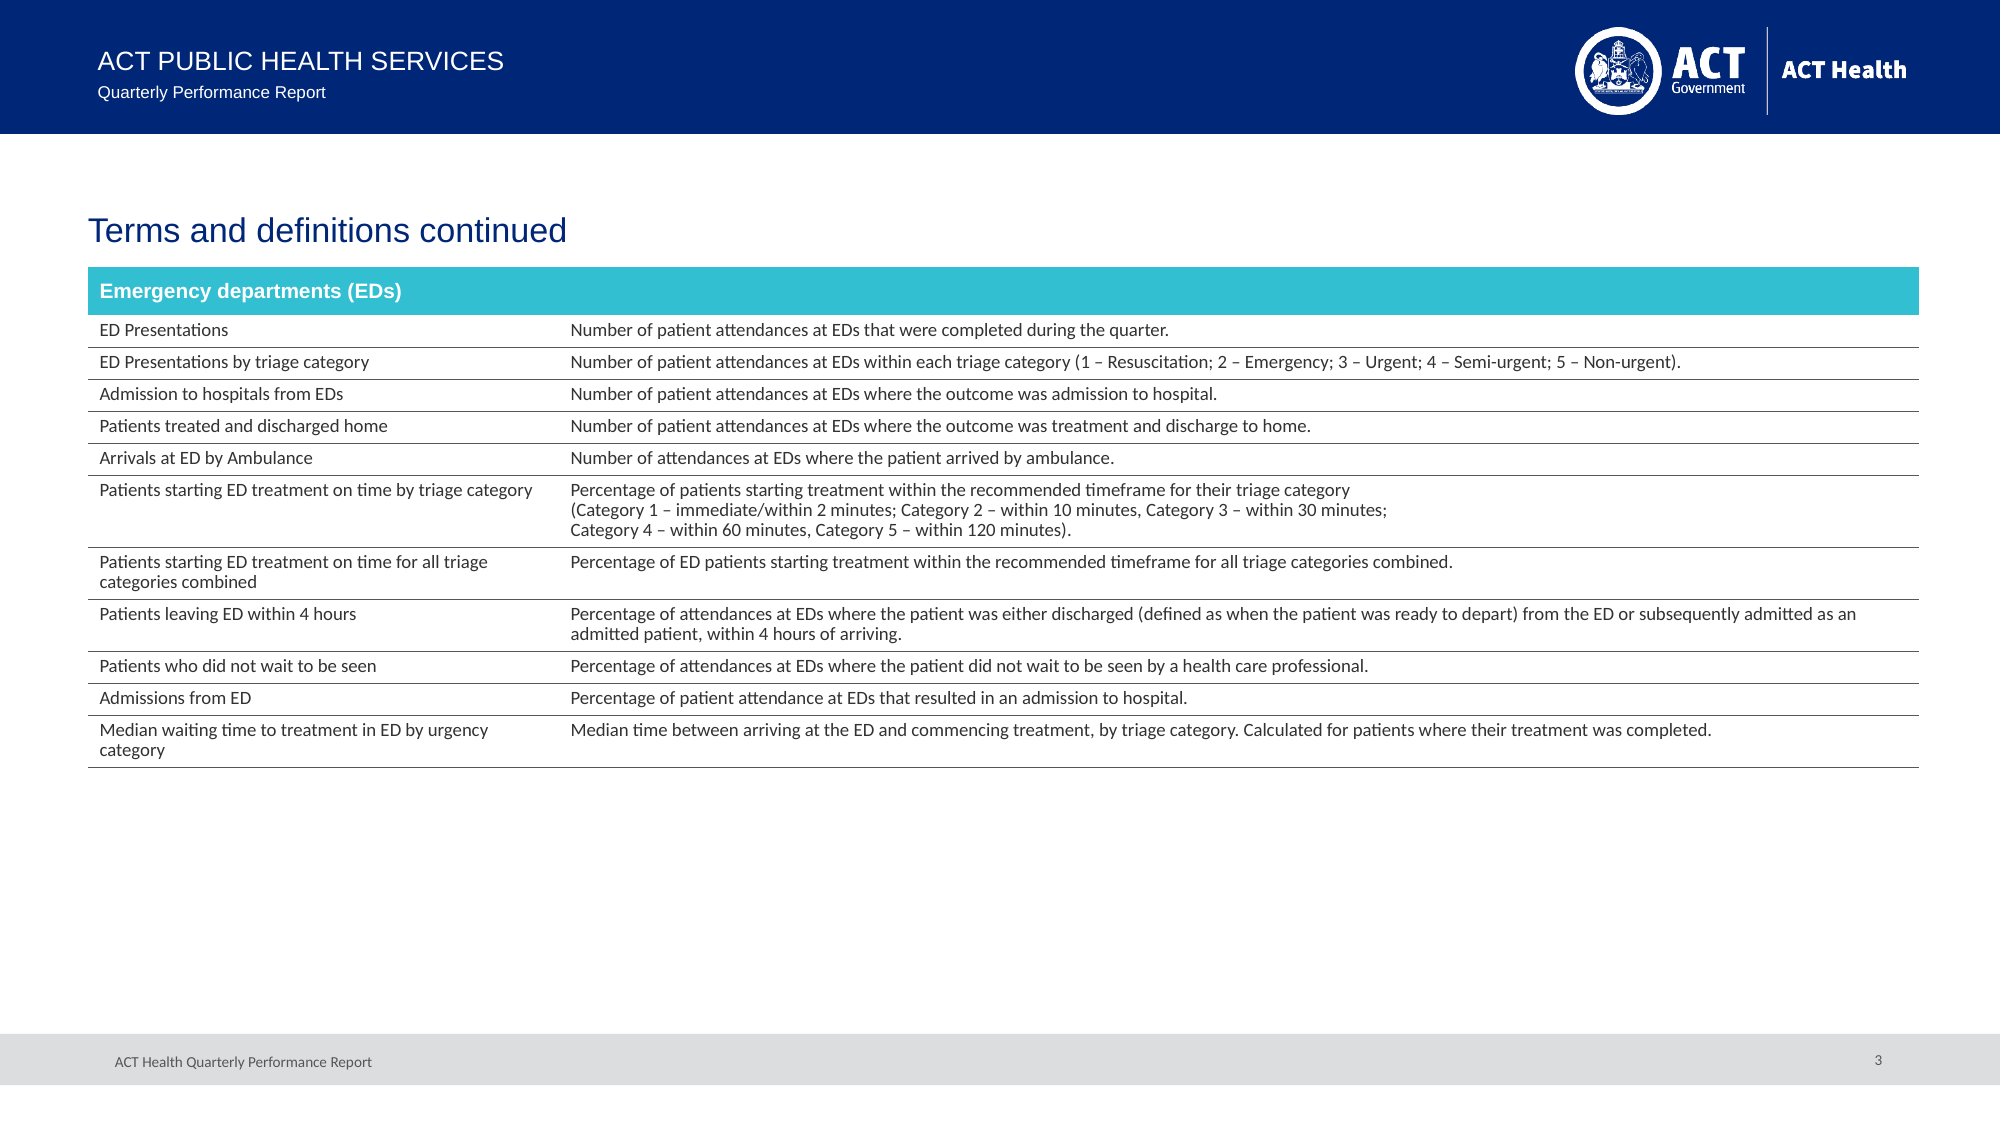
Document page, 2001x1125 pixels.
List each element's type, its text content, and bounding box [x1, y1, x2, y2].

table_cell ED Presentations by triage category [88, 348, 559, 379]
table_cell Patients who did not wait to be seen [88, 652, 559, 683]
table_cell Number of patient attendances at EDs where the outcome was admission to hospital. [559, 380, 1919, 411]
table_cell Percentage of attendances at EDs where the patient did not wait to be seen by a health care professional. [559, 652, 1919, 683]
table_cell Patients starting ED treatment on time by triage category [88, 476, 559, 547]
table_cell Number of attendances at EDs where the patient arrived by ambulance. [559, 444, 1919, 475]
slide_number 3 [1837, 1044, 1919, 1075]
table_cell Number of patient attendances at EDs within each triage category (1 – Resuscitation; 2 – Emergency; 3 – Urgent; 4 – Semi-urgent; 5 – Non-urgent). [559, 348, 1919, 379]
table_cell Median waiting time to treatment in ED by urgency category [88, 716, 559, 767]
table_cell Patients starting ED treatment on time for all triage categories combined [88, 548, 559, 599]
table_cell Admission to hospitals from EDs [88, 380, 559, 411]
table_cell Percentage of ED patients starting treatment within the recommended timeframe for all triage categories combined. [559, 548, 1919, 599]
picture [1575, 27, 1906, 115]
table_cell Number of patient attendances at EDs where the outcome was treatment and discharge to home. [559, 412, 1919, 443]
table_cell Number of patient attendances at EDs that were completed during the quarter. [559, 315, 1919, 347]
table_cell Percentage of patients starting treatment within the recommended timeframe for their triage category (Category 1 – immediate/within 2 minutes; Category 2 – within 10 minutes, Category 3 – within 30 minutes; Category 4 – within 60 minutes, Category 5 – within 120 minutes). [559, 476, 1919, 547]
table_cell Patients leaving ED within 4 hours [88, 600, 559, 651]
title Terms and definitions continued [87, 208, 1913, 263]
table_cell ED Presentations [88, 315, 559, 347]
table_cell Percentage of attendances at EDs where the patient was either discharged (defined as when the patient was ready to depart) from the ED or subsequently admitted as an admitted patient, within 4 hours of arriving. [559, 600, 1919, 651]
table_cell Arrivals at ED by Ambulance [88, 444, 559, 475]
table_header Emergency departments (EDs) [88, 267, 1919, 315]
table_cell Admissions from ED [88, 684, 559, 715]
table_cell Percentage of patient attendance at EDs that resulted in an admission to hospital. [559, 684, 1919, 715]
table_cell Patients treated and discharged home [88, 412, 559, 443]
table_cell Median time between arriving at the ED and commencing treatment, by triage category. Calculated for patients where their treatment was completed. [559, 716, 1919, 767]
